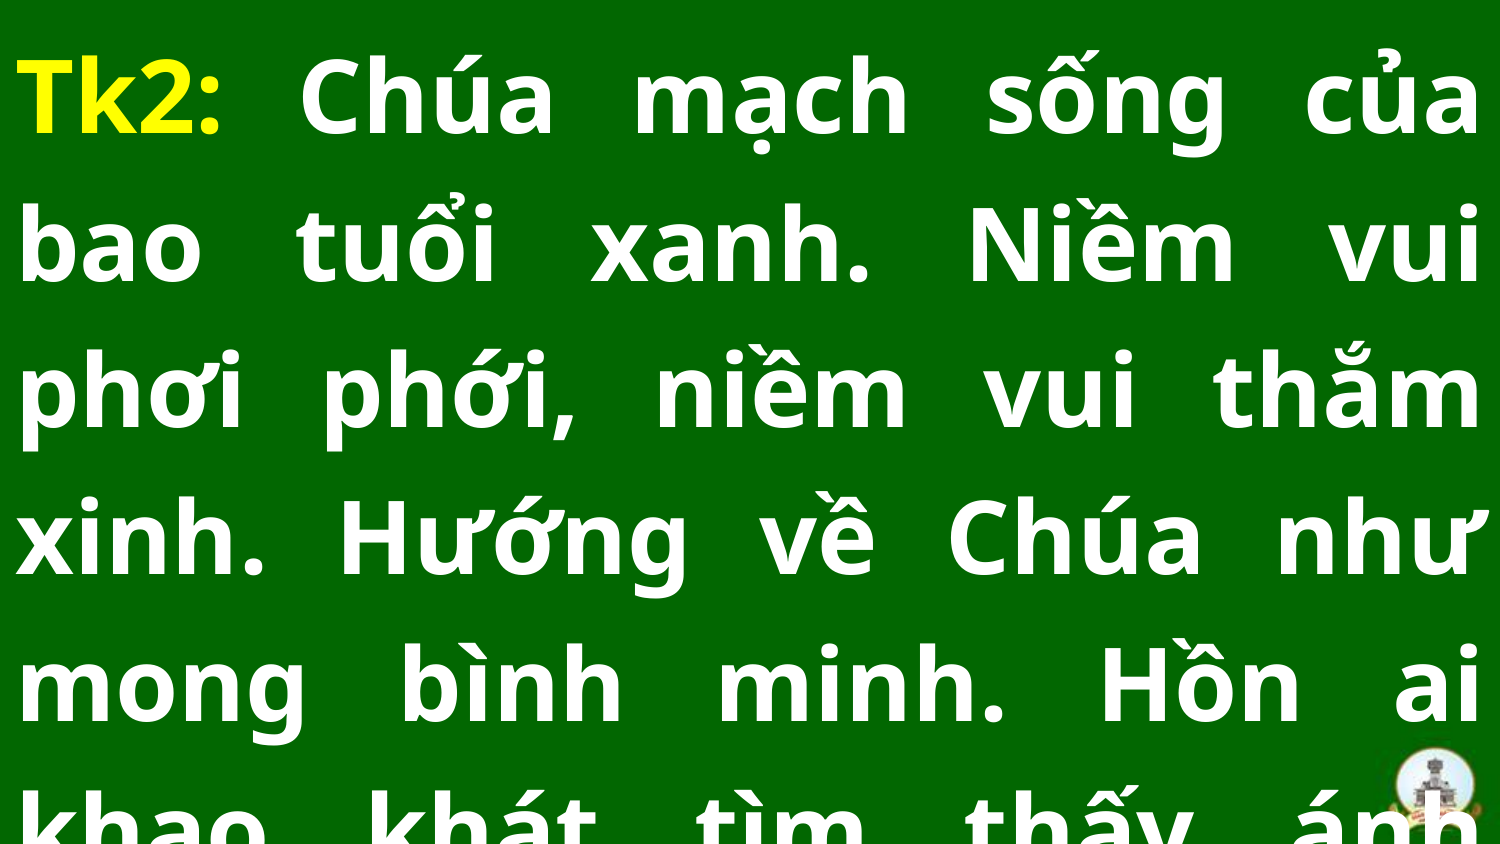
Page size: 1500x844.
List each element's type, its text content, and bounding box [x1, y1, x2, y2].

subtitle Tk2: Chúa mạch sống của bao tuổi xanh. Niềm vui phơi phới, niềm vui thắm xinh. Hướng về Chúa như mong bình minh. Hồn ai khao khát tìm thấy ánh xuân tình. [0, 0, 1500, 844]
